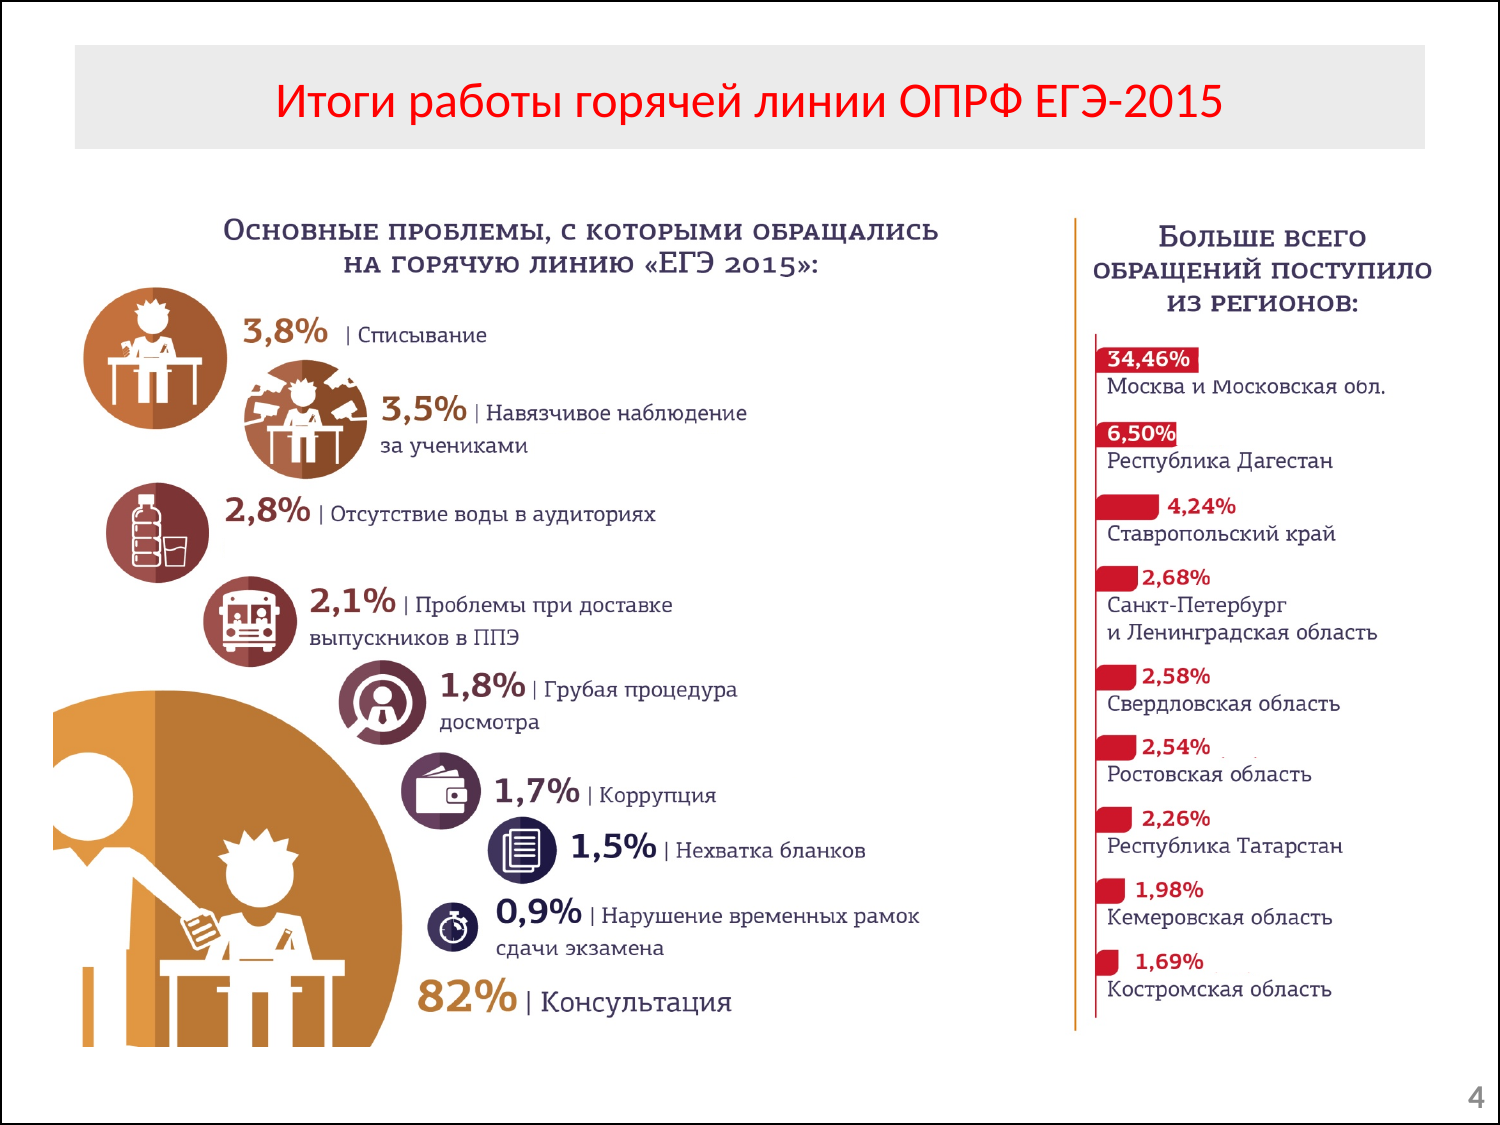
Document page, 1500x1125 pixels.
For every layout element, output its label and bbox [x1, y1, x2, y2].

text_box [52, 207, 1459, 1047]
text_box [0, 0, 1500, 1125]
